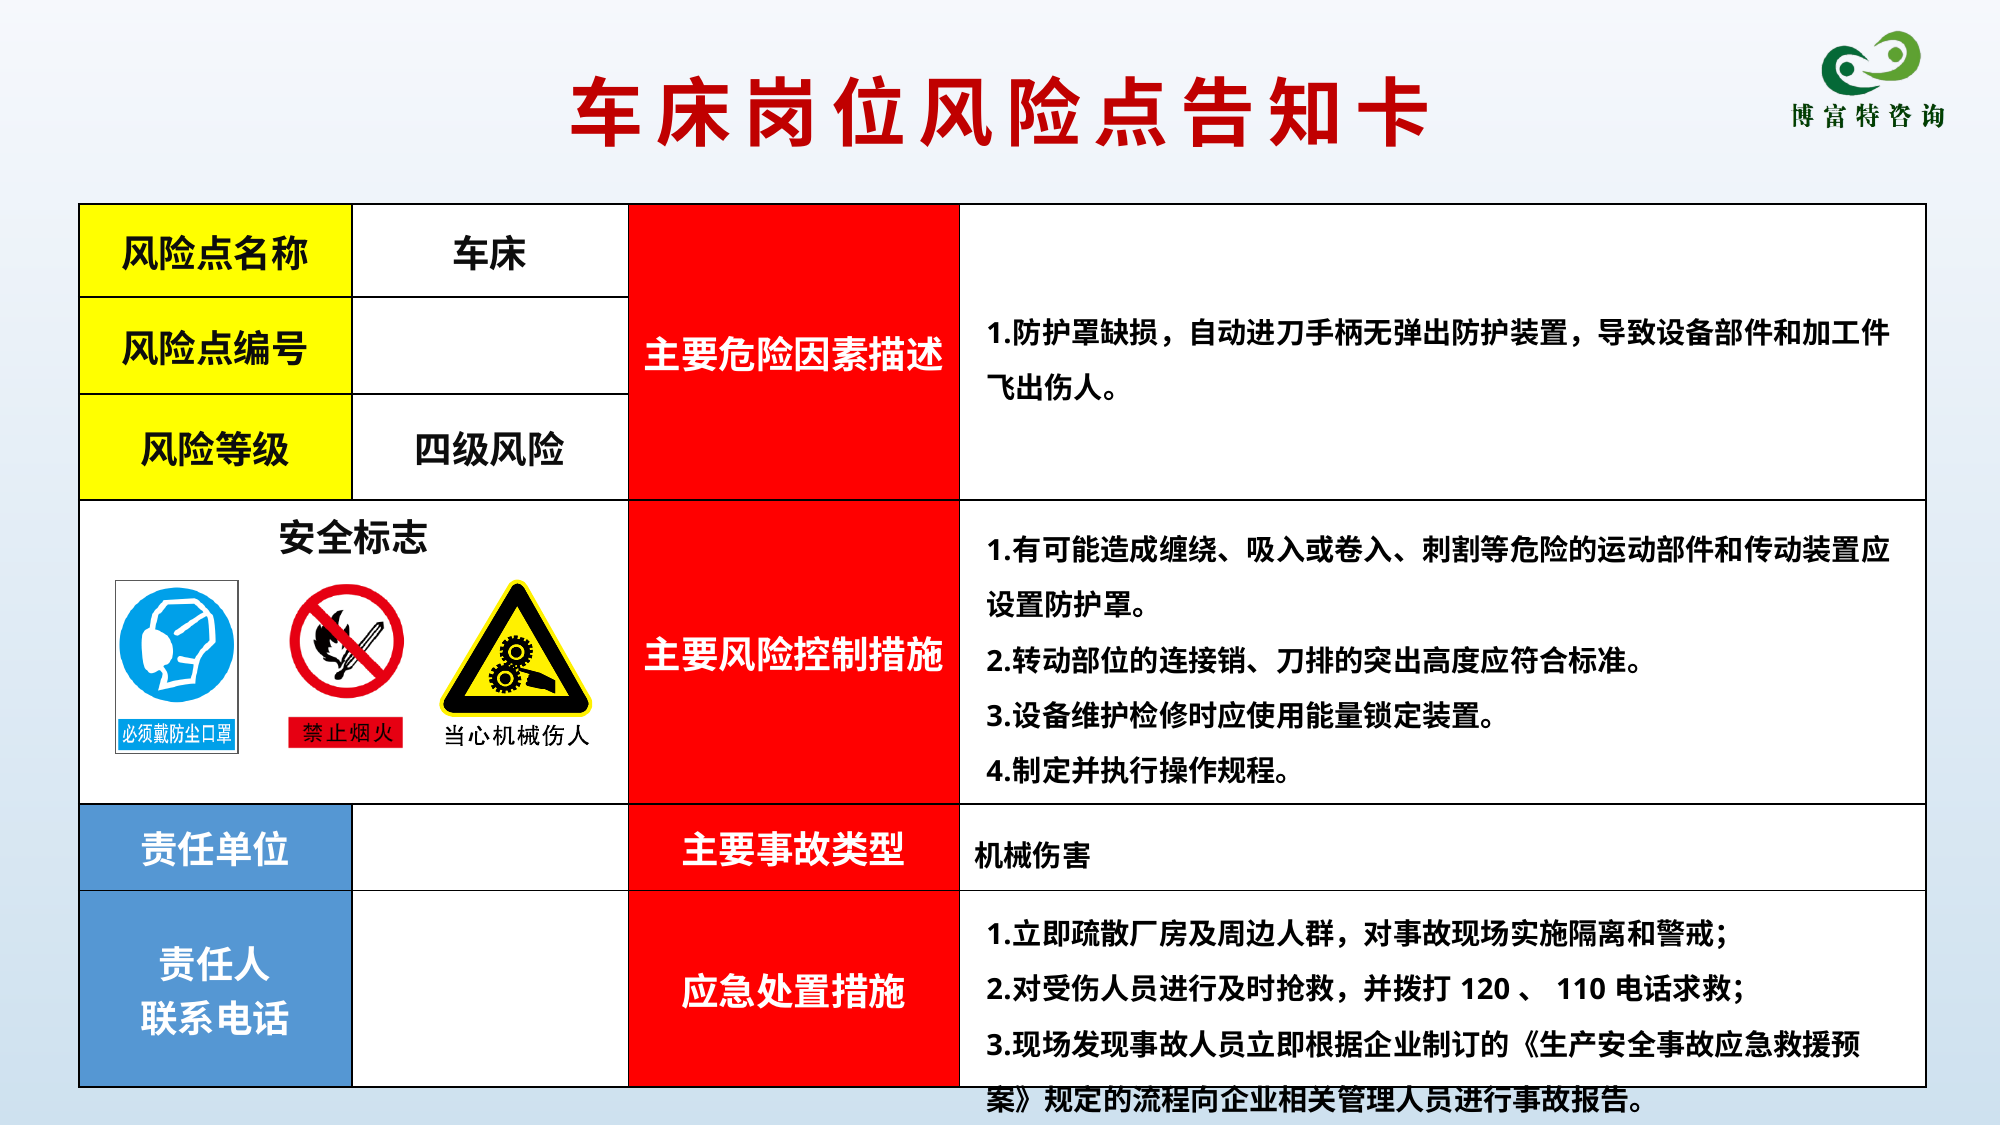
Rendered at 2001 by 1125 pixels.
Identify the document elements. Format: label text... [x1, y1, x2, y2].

table_cell [353, 891, 628, 1086]
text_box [439, 579, 593, 746]
table_cell 主要风险控制措施 [629, 501, 959, 803]
picture [278, 578, 411, 754]
table_header 主要危险因素描述 [629, 205, 959, 499]
table_cell 主要事故类型 [629, 805, 959, 890]
table_cell 风险点编号 [80, 298, 351, 393]
table_cell 立即疏散厂房及周边人群，对事故现场实施隔离和警戒； 对受伤人员进行及时抢救，并拨打120、110电话求救； 现场发现事故人员立即根据企业制订的《生产安全事故应急救援预案》规定的流程向企业相关管理人员进行事故报告。 [960, 891, 1925, 1086]
table_cell 机械伤害 [960, 805, 1925, 890]
table_header 防护罩缺损，自动进刀手柄无弹出防护装置，导致设备部件和加工件飞出伤人。 [960, 205, 1925, 499]
table_cell 应急处置措施 [629, 891, 959, 1086]
table_cell [353, 298, 628, 393]
table_cell 责任单位 [80, 805, 351, 890]
table_cell [353, 805, 628, 890]
table_cell 责任人 联系电话 [80, 891, 351, 1086]
text_box 车床岗位风险点告知卡 [410, 58, 1590, 164]
table_cell 四级风险 [353, 395, 628, 499]
table_cell 风险等级 [80, 395, 351, 499]
table_header 车床 [353, 205, 628, 296]
table_cell 有可能造成缠绕、吸入或卷入、刺割等危险的运动部件和传动装置应设置防护罩。 转动部位的连接销、刀排的突出高度应符合标准。 设备维护检修时应使用能量锁定装置。 制定并执行操作规程。 [960, 501, 1925, 803]
table_header 风险点名称 [80, 205, 351, 296]
picture [1772, 30, 1969, 131]
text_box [115, 580, 239, 756]
table_cell 安全标志 [80, 501, 628, 803]
